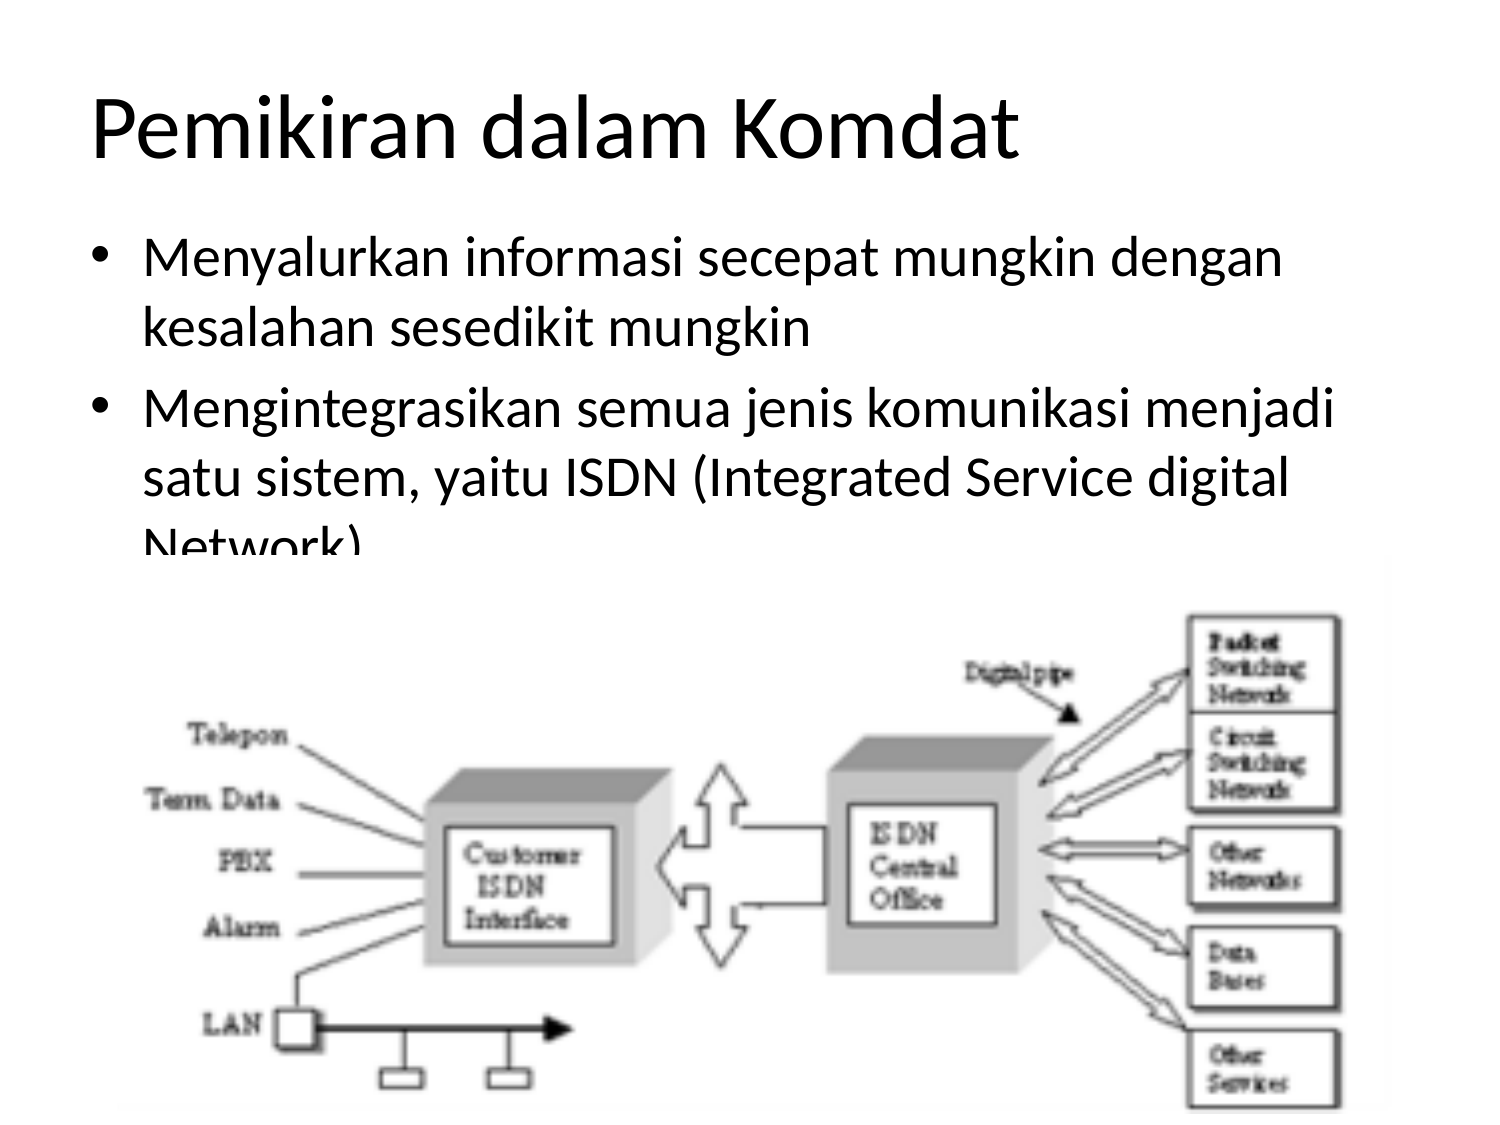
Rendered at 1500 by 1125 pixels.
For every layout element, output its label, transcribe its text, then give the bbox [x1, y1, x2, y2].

title Pemikiran dalam Komdat [75, 45, 1425, 200]
list Menyalurkan informasi secepat mungkin dengan kesalahan sesedikit mungkin Mengintegrasikan semua jenis komunikasi menjadi satu sistem, yaitu ISDN (Integrated Service digital Network) [75, 210, 1425, 586]
picture [116, 554, 1395, 1114]
